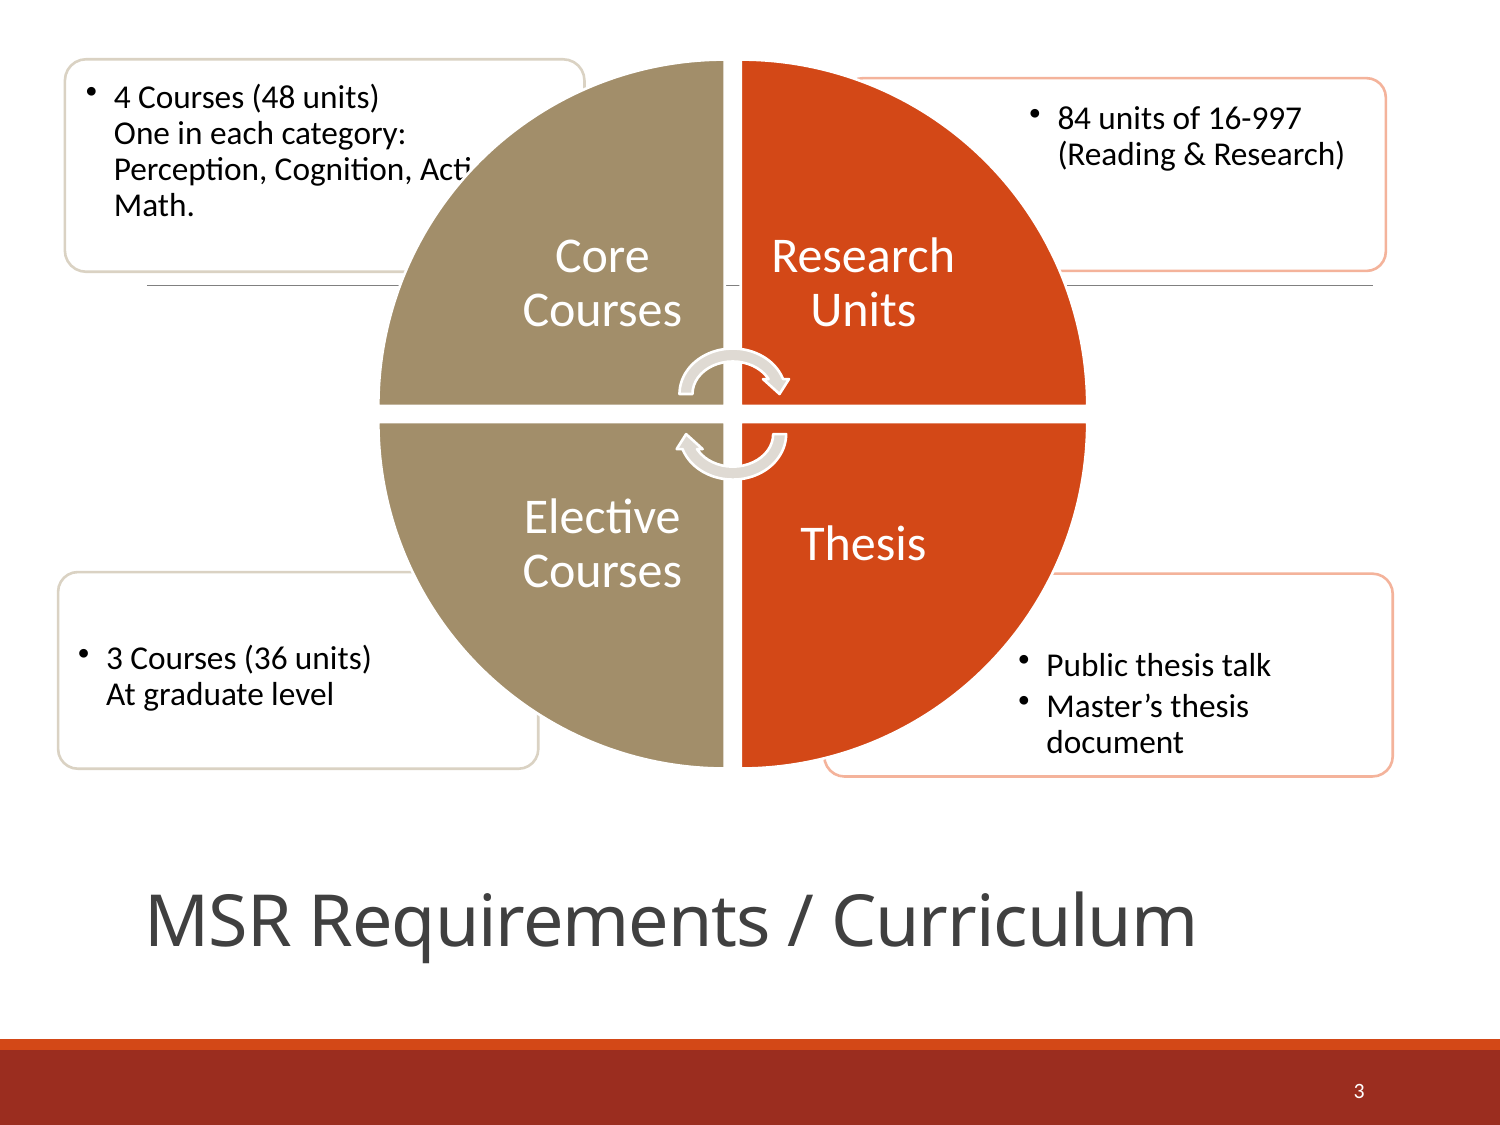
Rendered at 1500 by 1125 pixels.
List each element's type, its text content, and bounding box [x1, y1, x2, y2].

slide_number 3 [1218, 1059, 1380, 1120]
title MSR Requirements / Curriculum [129, 878, 1364, 969]
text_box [54, 13, 1412, 815]
